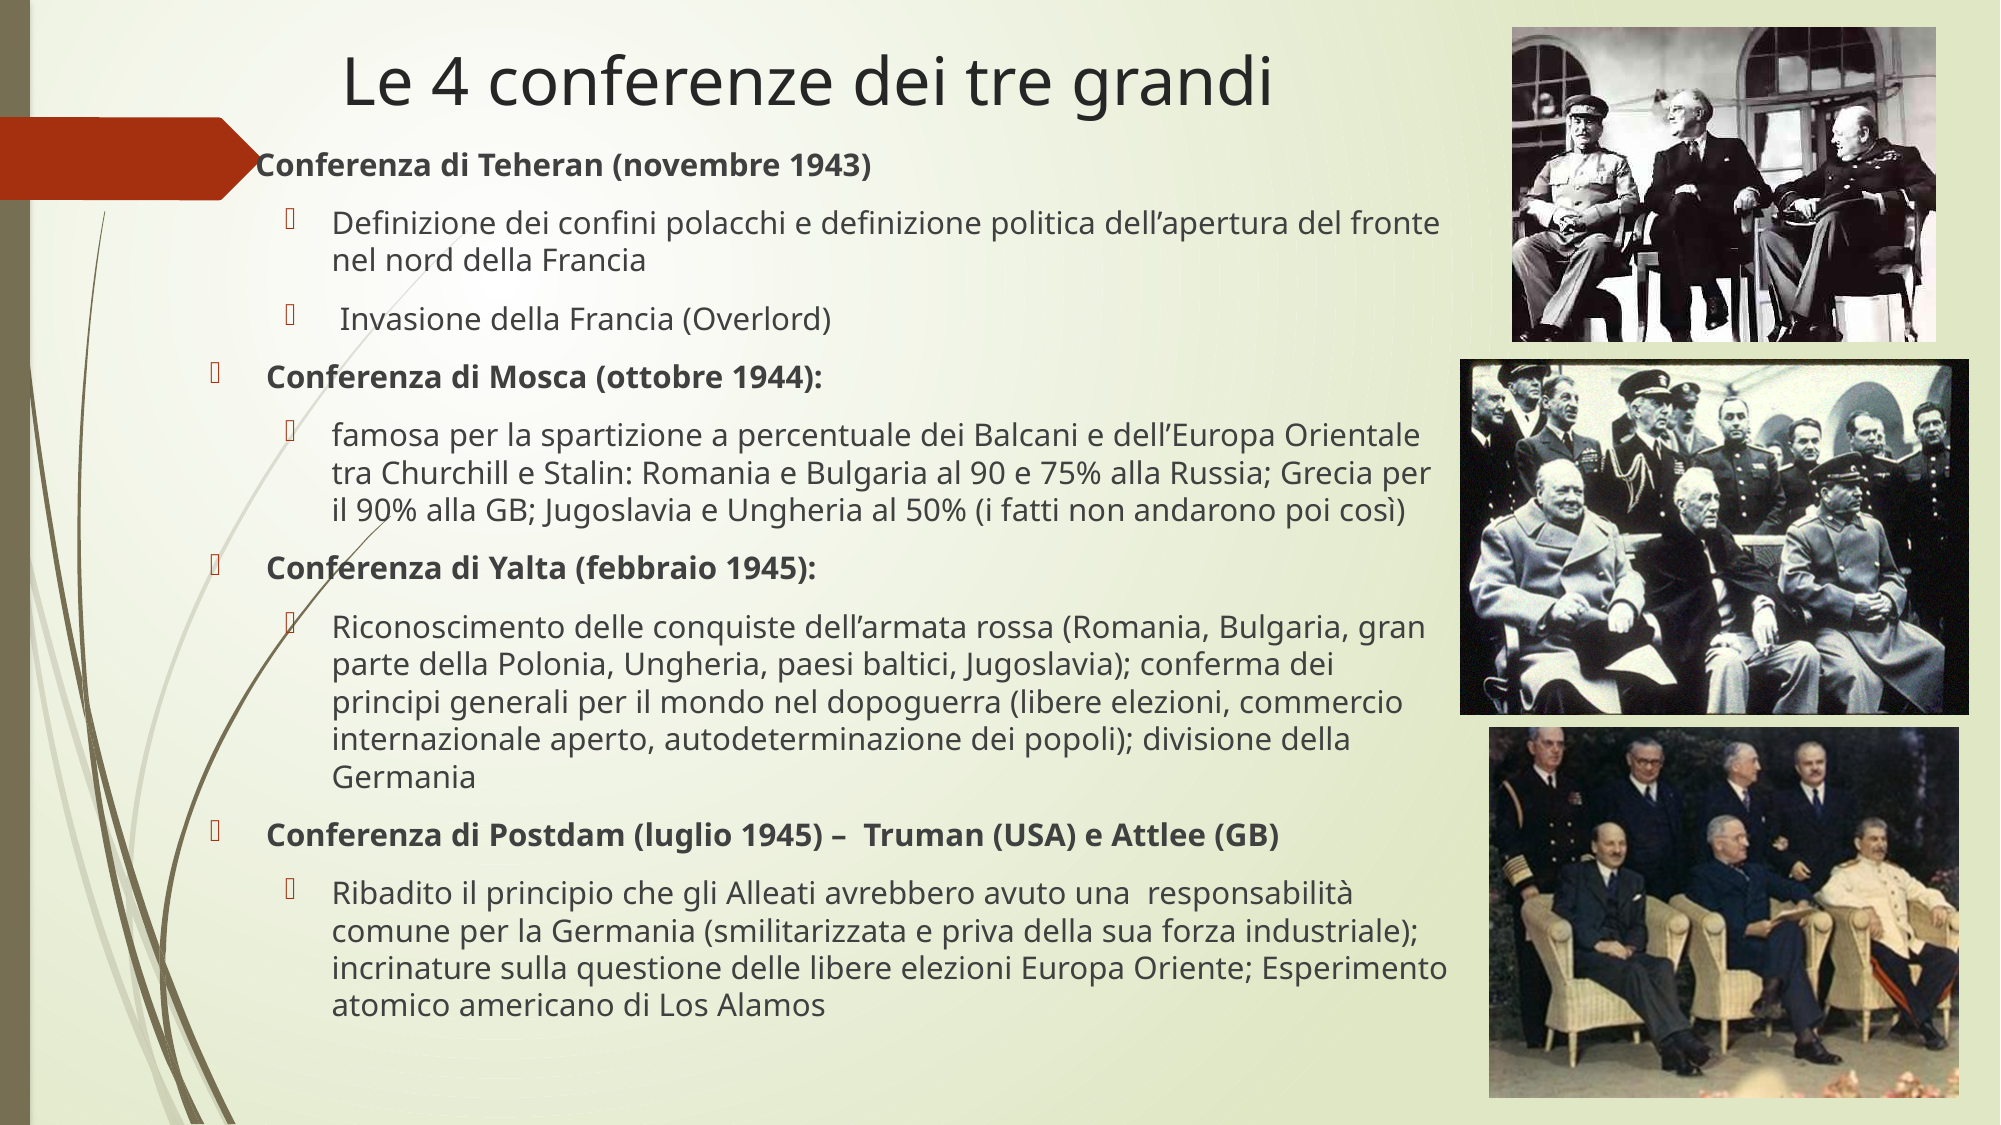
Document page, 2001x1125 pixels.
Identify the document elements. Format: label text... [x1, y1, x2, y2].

picture [1512, 26, 1936, 342]
picture [1460, 358, 1969, 715]
picture [1489, 727, 1959, 1099]
text_box [326, 621, 1686, 1059]
list Conferenza di Teheran (novembre 1943) Definizione dei confini polacchi e definizione politica dell’apertura del fronte nel nord della Francia Invasione della Francia (Overlord) Conferenza di Mosca (ottobre 1944): famosa per la spartizione a percentuale dei Balcani e dell’Europa Orientale tra Churchill e Stalin: Romania e Bulgaria al 90 e 75% alla Russia; Grecia per il 90% alla GB; Jugoslavia e Ungheria al 50% (i fatti non andarono poi così) Conferenza di Yalta (febbraio 1945): Riconoscimento delle conquiste dell’armata rossa (Romania, Bulgaria, gran parte della Polonia, Ungheria, paesi baltici, Jugoslavia); conferma dei principi generali per il mondo nel dopoguerra (libere elezioni, commercio internazionale aperto, autodeterminazione dei popoli); divisione della Germania Conferenza di Postdam (luglio 1945) – Truman (USA) e Attlee (GB) Ribadito il principio che gli Alleati avrebbero avuto una responsabilità comune per la Germania (smilitarizzata e priva della sua forza industriale); incrinature sulla questione delle libere elezioni Europa Oriente; Esperimento atomico americano di Los Alamos [180, 137, 1468, 1098]
title Le 4 conferenze dei tre grandi [326, 31, 1508, 138]
